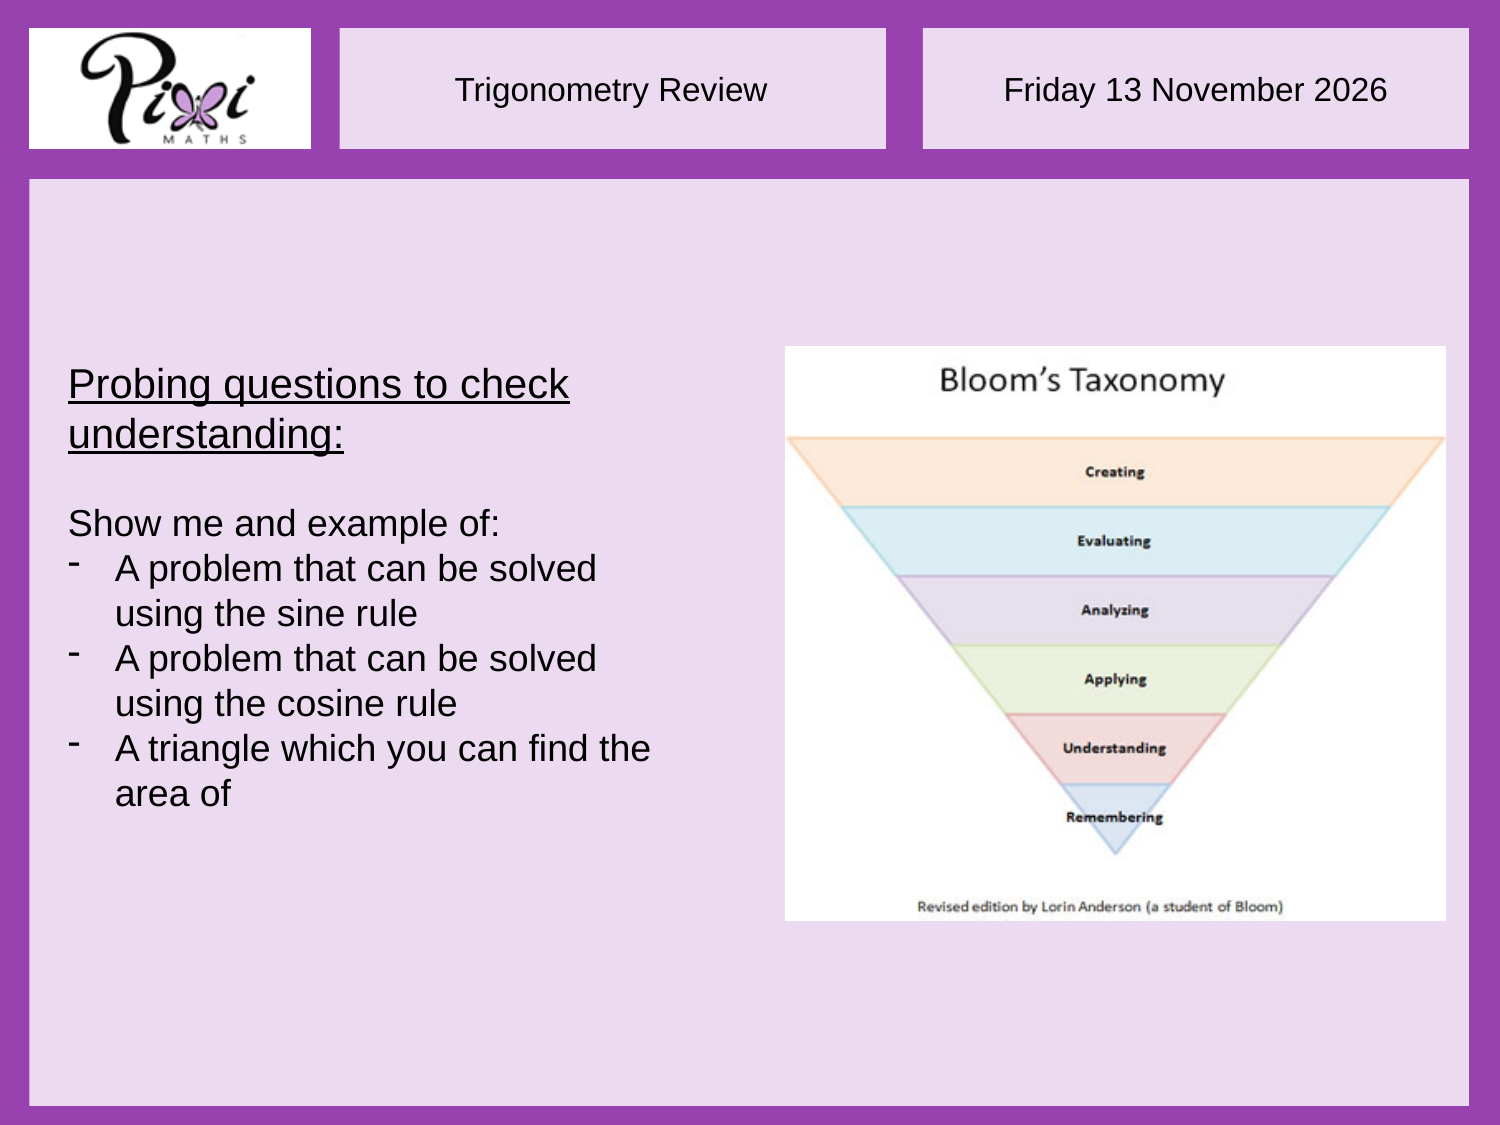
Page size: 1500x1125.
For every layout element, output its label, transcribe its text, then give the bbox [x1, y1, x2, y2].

picture [0, 0, 1500, 1125]
text_box Show me and example of: A problem that can be solved using the sine rule A problem that can be solved using the cosine rule A triangle which you can find the area of [53, 491, 701, 822]
